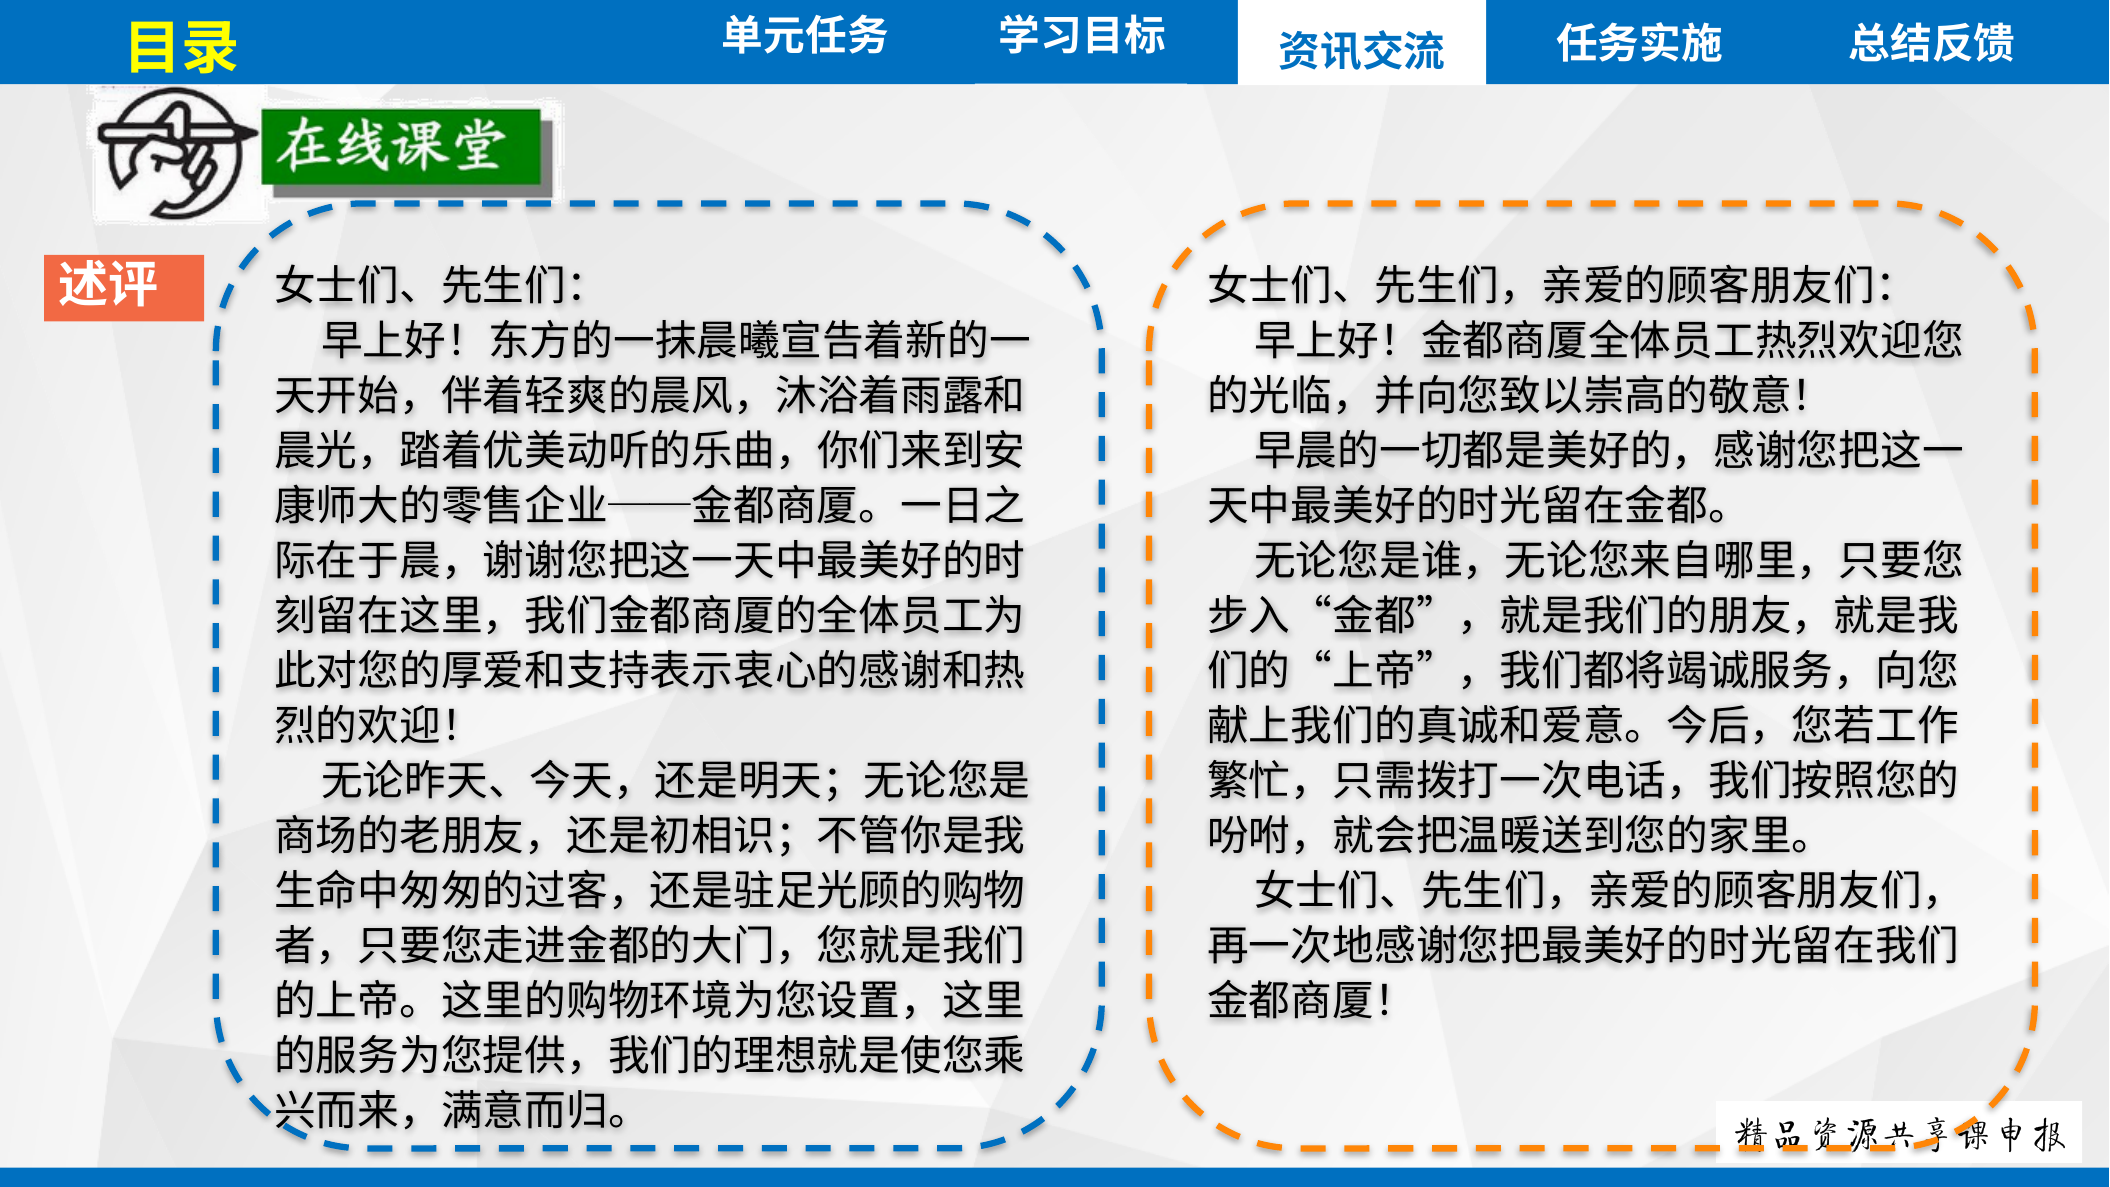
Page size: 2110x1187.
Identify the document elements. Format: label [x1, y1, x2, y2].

text_box [0, 0, 2109, 1187]
picture [85, 84, 571, 228]
